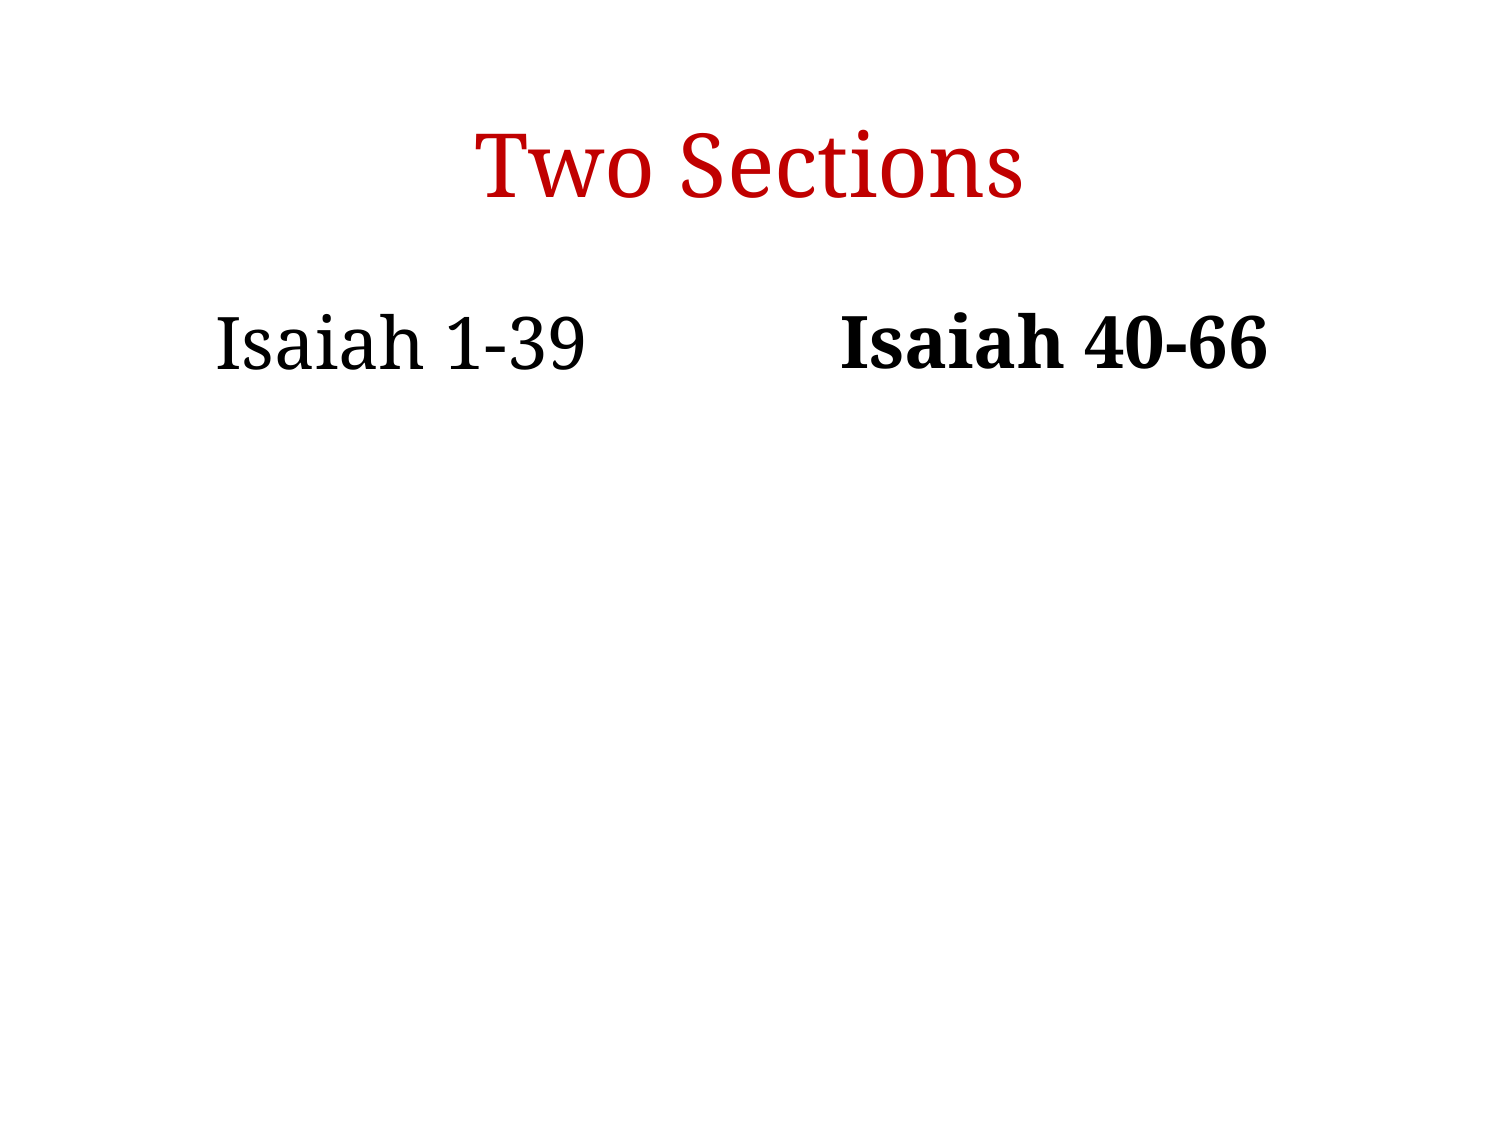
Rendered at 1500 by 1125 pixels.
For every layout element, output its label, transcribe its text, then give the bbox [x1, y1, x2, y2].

text_box Isaiah 40-66 [749, 299, 1360, 462]
list Isaiah 1-39 [106, 299, 717, 463]
title Two Sections [103, 59, 1397, 278]
